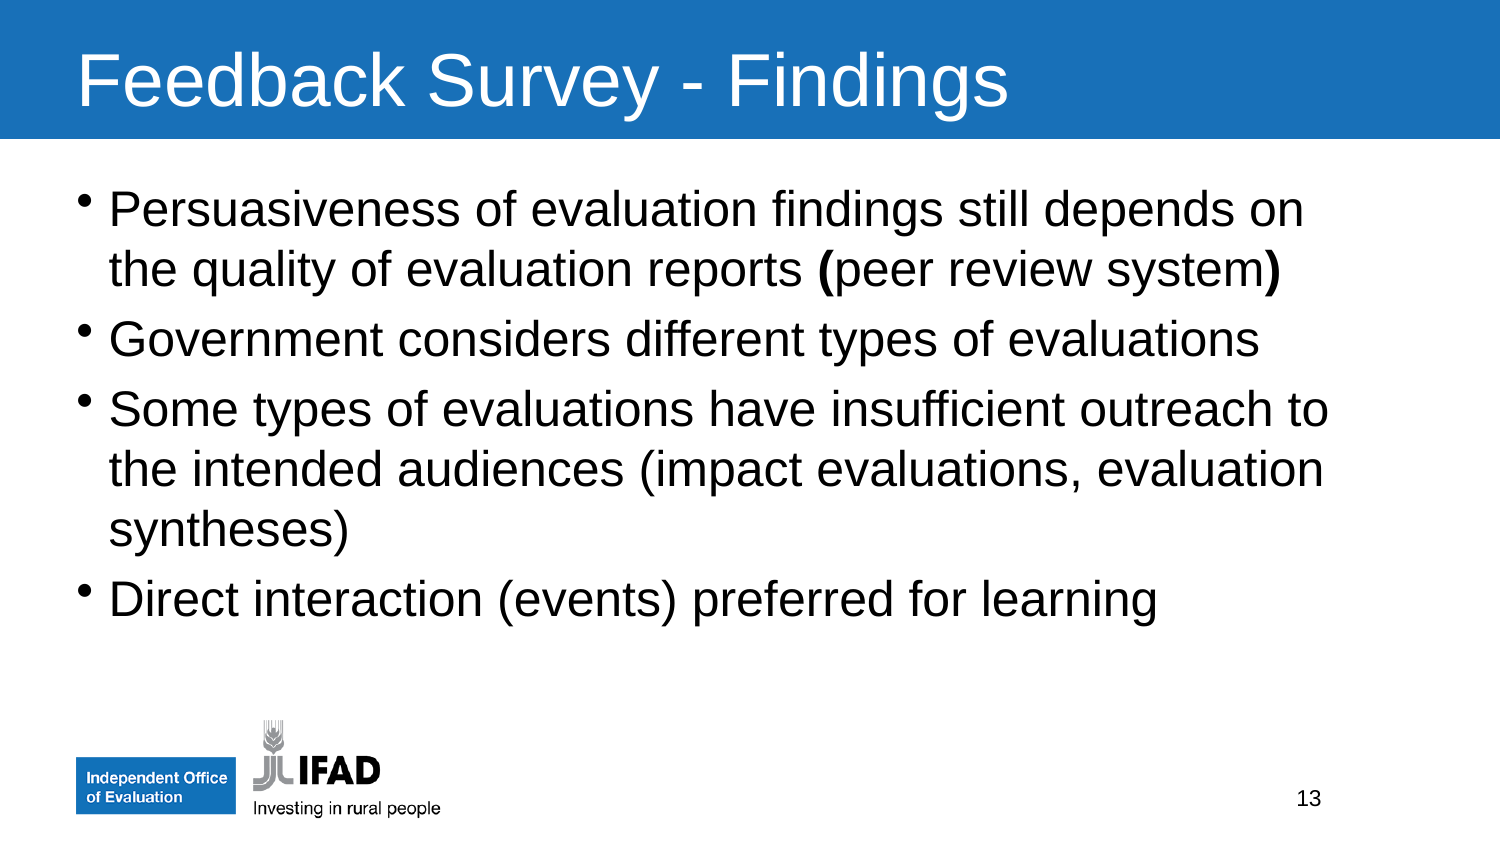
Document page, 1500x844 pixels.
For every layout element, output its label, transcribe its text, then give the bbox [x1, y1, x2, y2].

picture [76, 717, 443, 822]
text_box 13 [1281, 776, 1388, 819]
list Feedback Survey - Findings [76, 23, 1412, 130]
picture [0, 0, 1500, 139]
list Persuasiveness of evaluation findings still depends on the quality of evaluation reports (peer review system) Government considers different types of evaluations Some types of evaluations have insufficient outreach to the intended audiences (impact evaluations, evaluation syntheses) Direct interaction (events) preferred for learning [76, 176, 1352, 684]
